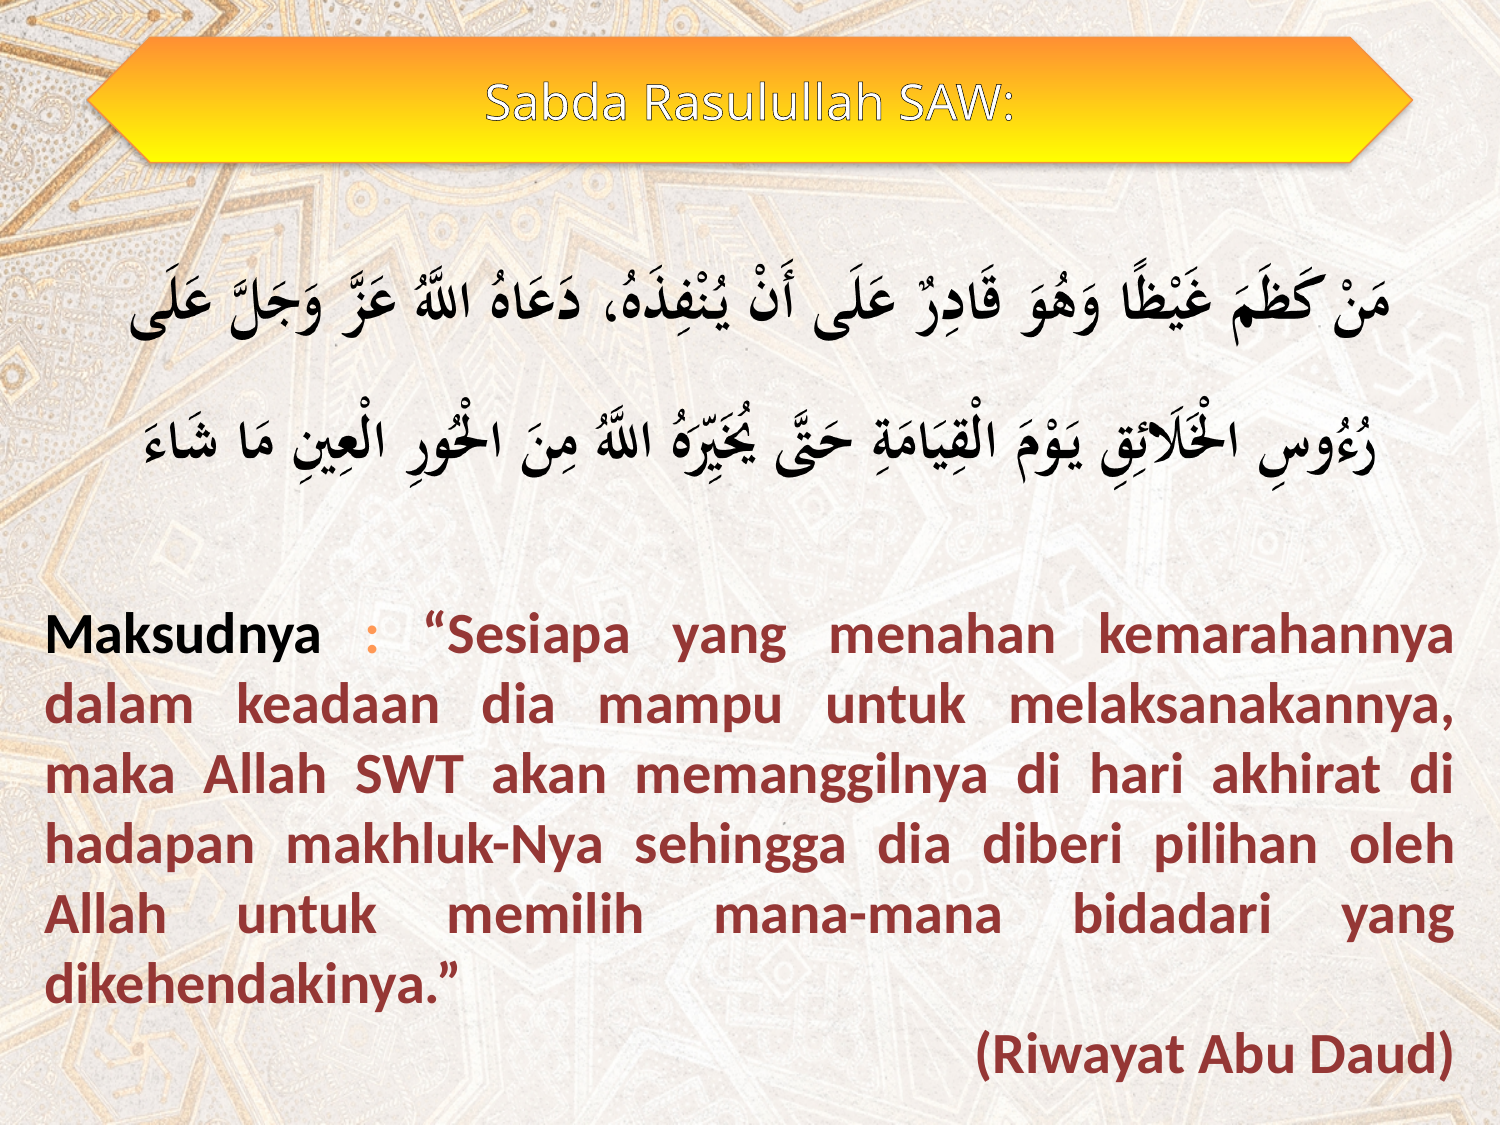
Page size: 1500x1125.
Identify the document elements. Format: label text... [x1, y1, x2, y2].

text_box Sabda Rasulullah SAW: [86, 36, 1414, 164]
picture [0, 0, 1500, 1125]
text_box Maksudnya : “Sesiapa yang menahan kemarahannya dalam keadaan dia mampu untuk melaksanakannya, maka Allah SWT akan memanggilnya di hari akhirat di hadapan makhluk-Nya sehingga dia diberi pilihan oleh Allah untuk memilih mana-mana bidadari yang dikehendakinya.” (Riwayat Abu Daud) [29, 587, 1471, 1093]
